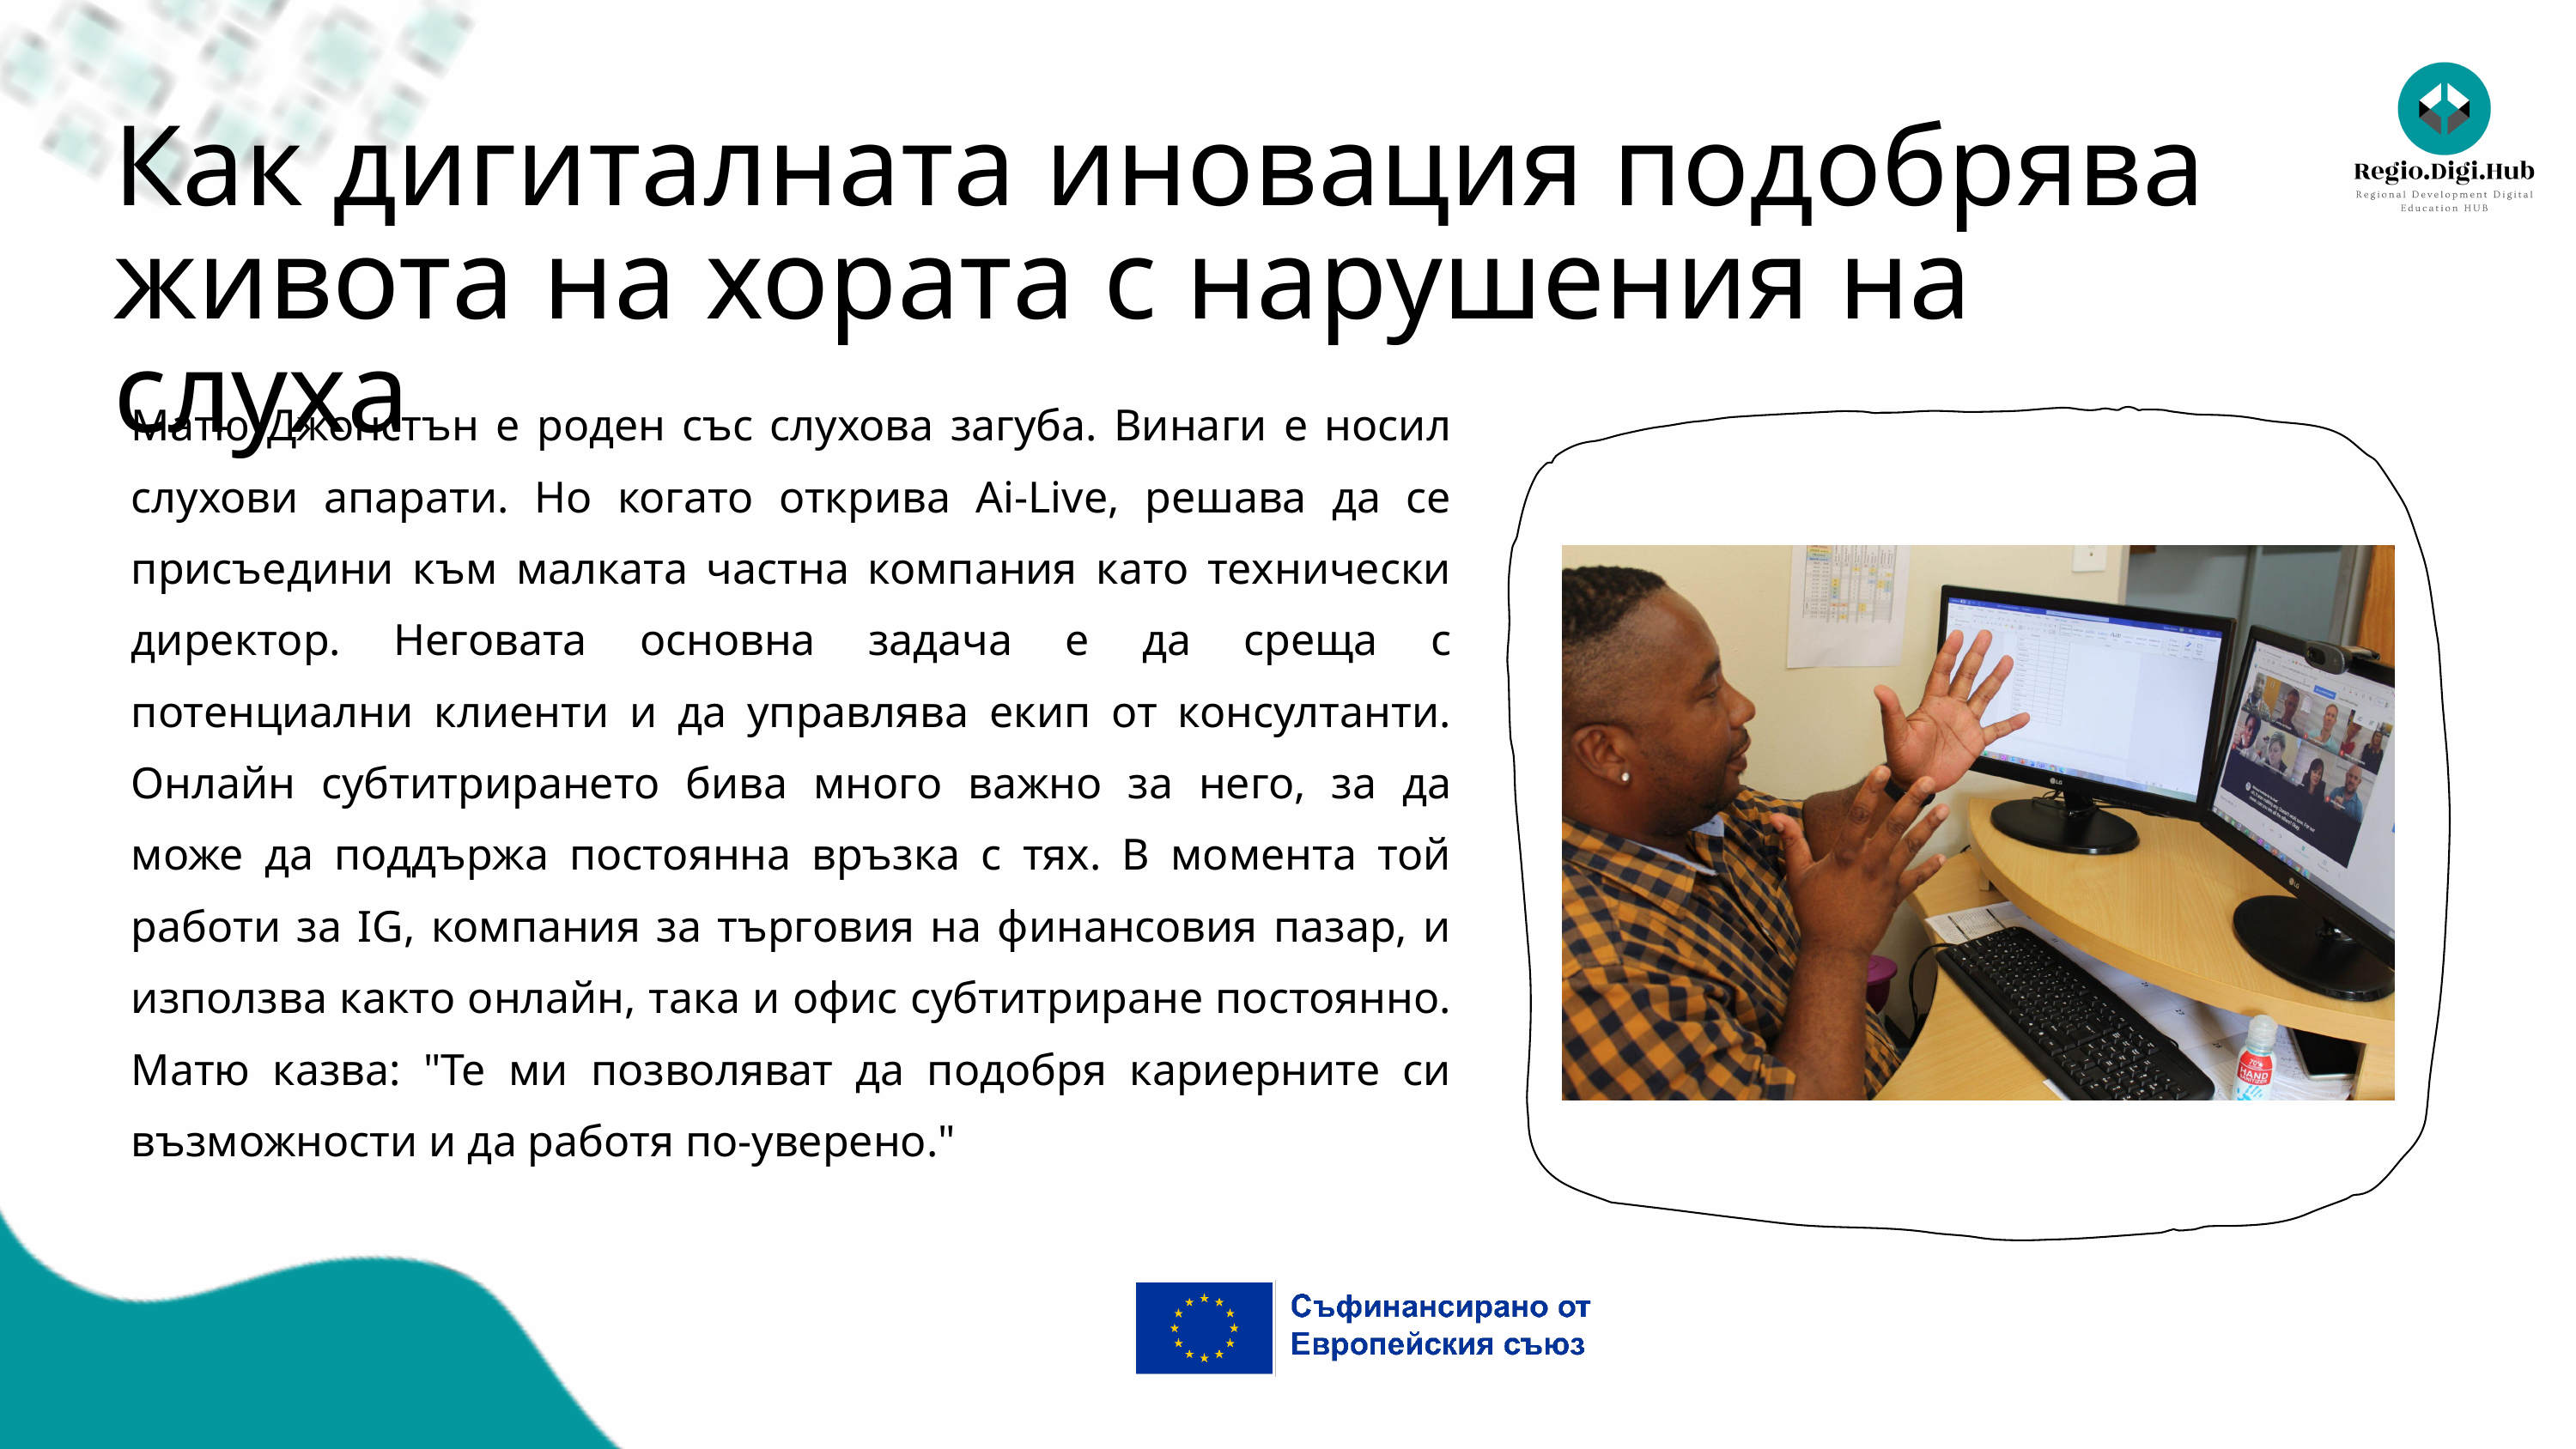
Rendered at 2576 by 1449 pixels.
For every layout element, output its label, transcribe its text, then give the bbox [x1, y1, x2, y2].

text_box [1507, 422, 2450, 1240]
picture [2312, 0, 2576, 264]
picture [1562, 545, 2396, 1101]
picture [1127, 1274, 1611, 1381]
picture [0, 0, 481, 223]
text_box Как дигиталната иновация подобрява живота на хората с нарушения на слуха [113, 115, 2289, 455]
text_box Матю Джонстън е роден със слухова загуба. Винаги е носил слухови апарати. Но когато открива Ai-Live, решава да се присъедини към малката частна компания като технически директор. Неговата основна задача е да среща с потенциални клиенти и да управлява екип от консултанти. Онлайн субтитрирането бива много важно за него, за да може да поддържа постоянна връзка с тях. В момента той работи за IG, компания за търговия на финансовия пазар, и използва както онлайн, така и офис субтитриране постоянно. Матю казва: "Те ми позволяват да подобря кариерните си възможности и да работя по-уверено." [131, 455, 1452, 1166]
picture [0, 1069, 1030, 1449]
